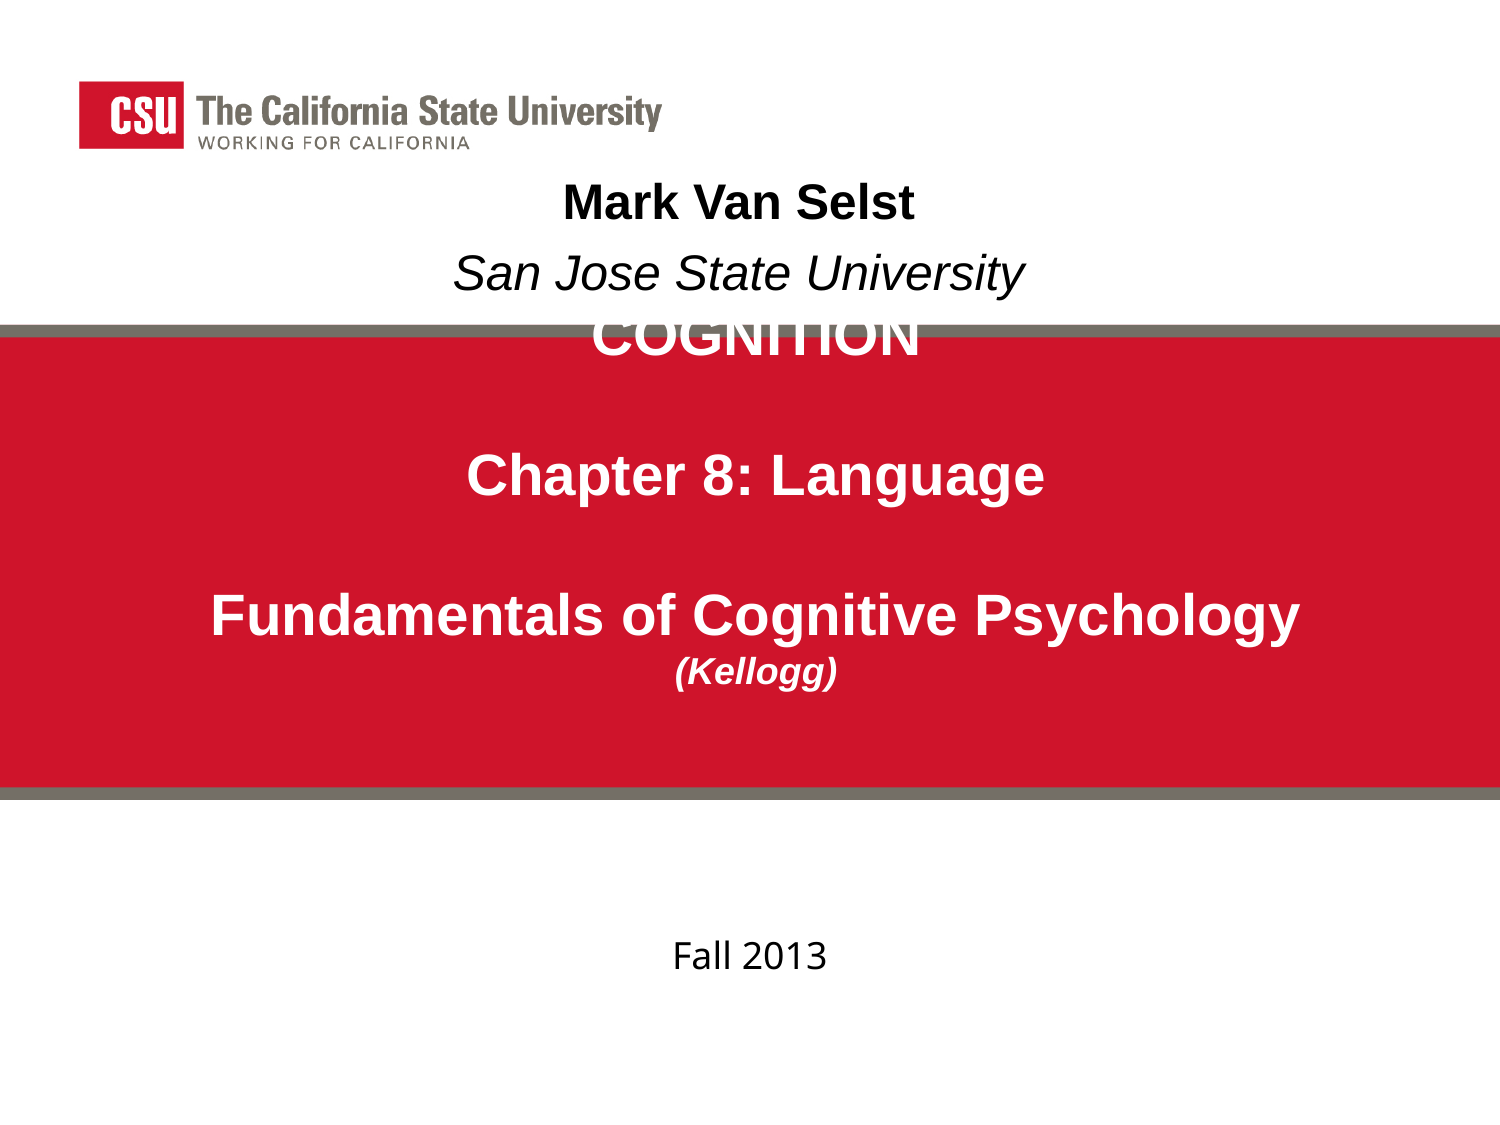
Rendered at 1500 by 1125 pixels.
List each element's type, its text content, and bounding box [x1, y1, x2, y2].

subtitle Fall 2013 [224, 924, 1276, 1063]
title COGNITION Chapter 8: Language Fundamentals of Cognitive Psychology (Kellogg) [112, 362, 1401, 701]
text_box Mark Van Selst San Jose State University [399, 162, 1079, 308]
picture [75, 74, 663, 151]
